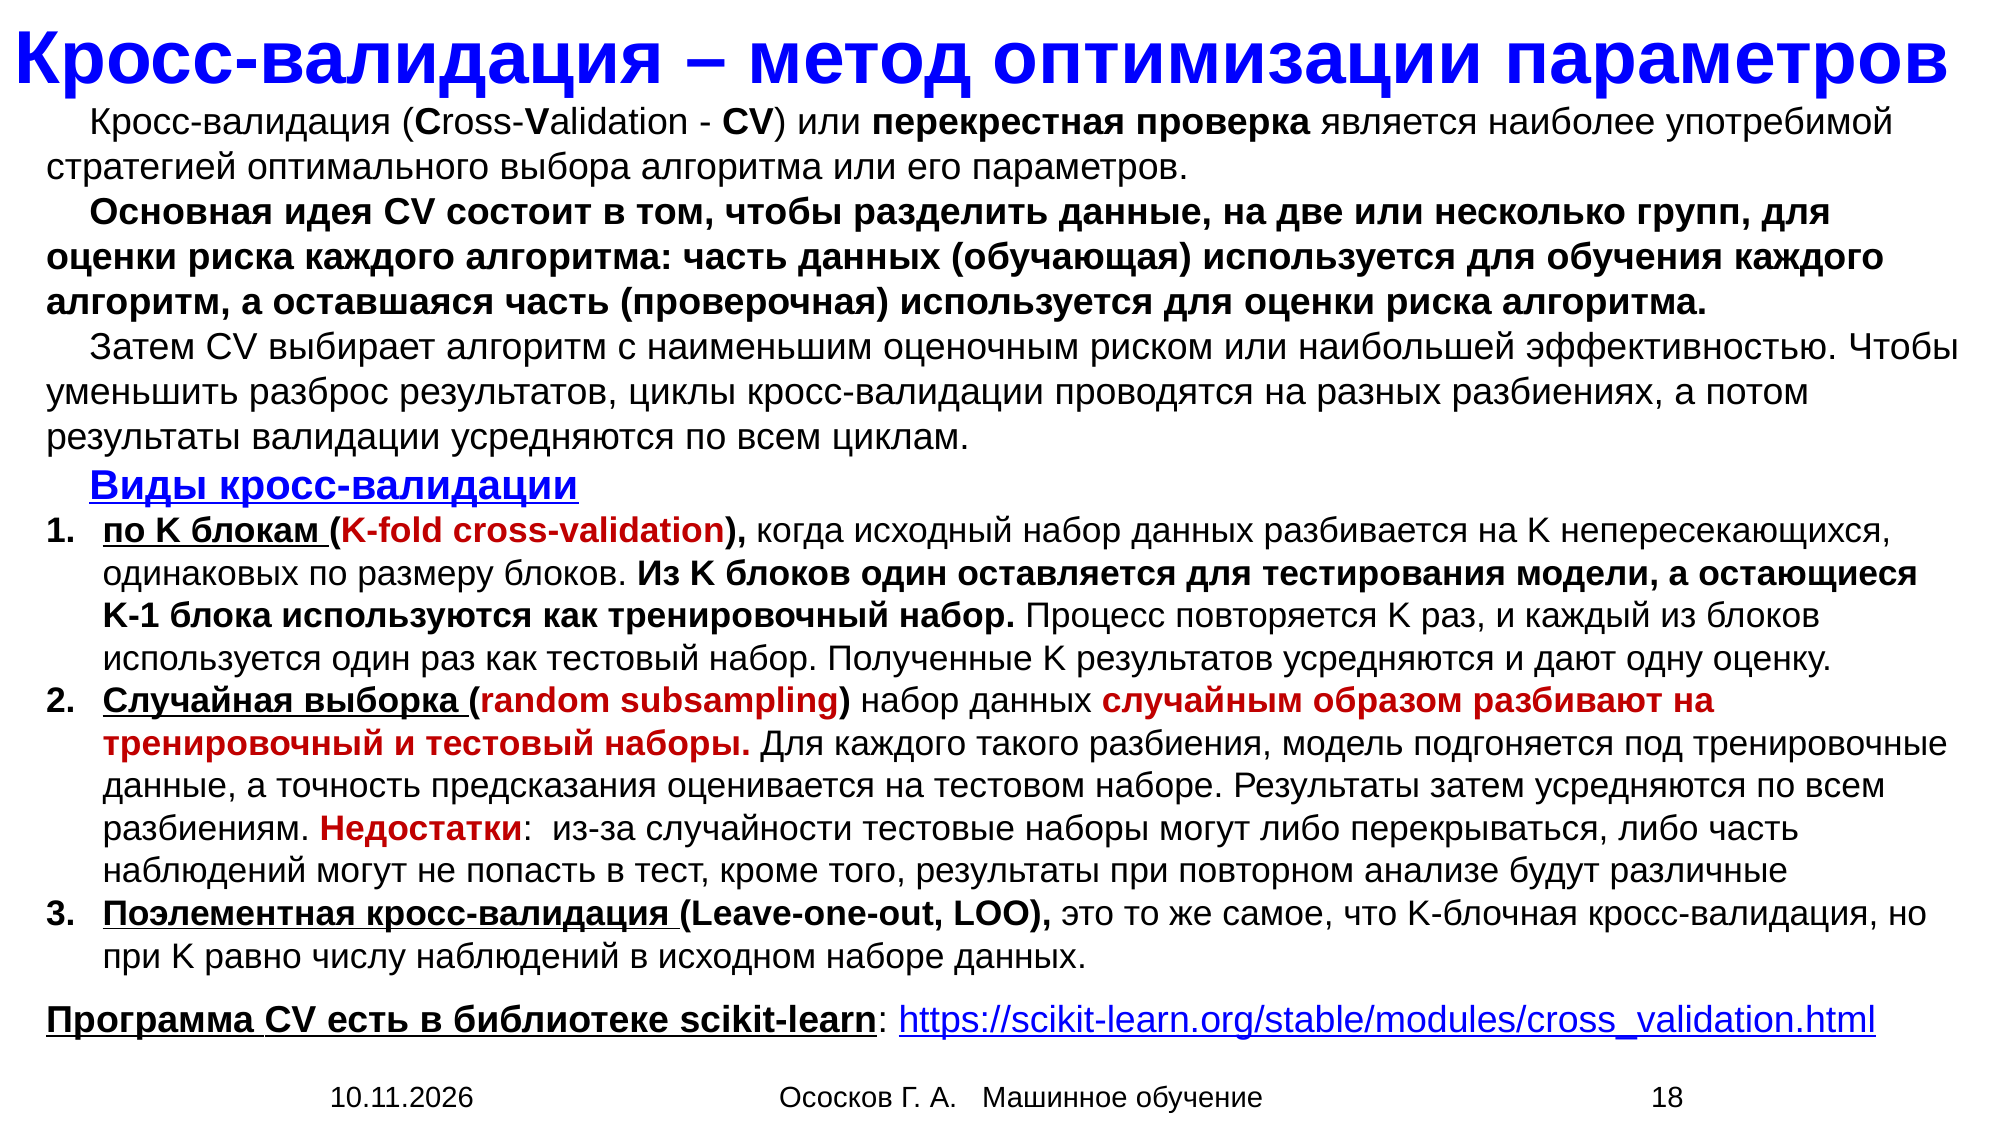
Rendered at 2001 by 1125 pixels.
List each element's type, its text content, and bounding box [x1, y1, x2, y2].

footer Ососков Г. А. Машинное обучение [762, 1090, 1437, 1103]
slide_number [314, 1090, 665, 1103]
slide_number 18 [1531, 1090, 1699, 1103]
text_box Кросс-валидация (Сross-Validation - CV) или перекрестная проверка является наиболее употребимой стратегией оптимального выбора алгоритма или его параметров. Основная идея CV состоит в том, чтобы разделить данные, на две или несколько групп, для оценки риска каждого алгоритма: часть данных (обучающая) используется для обучения каждого алгоритм, а оставшаяся часть (проверочная) используется для оценки риска алгоритма. Затем CV выбирает алгоритм с наименьшим оценочным риском или наибольшей эффективностью. Чтобы уменьшить разброс результатов, циклы кросс-валидации проводятся на разных разбиениях, а потом результаты валидации усредняются по всем циклам. Виды кросс-валидации по K блокам (K-fold cross-validation), когда исходный набор данных разбивается на K непересекающихся, одинаковых по размеру блоков. Из K блоков один оставляется для тестирования модели, а остающиеся K-1 блока используются как тренировочный набор. Процесс повторяется K раз, и каждый из блоков используется один раз как тестовый набор. Полученные K результатов усредняются и дают одну оценку. Случайная выборка (random subsampling) набор данных случайным образом разбивают на тренировочный и тестовый наборы. Для каждого такого разбиения, модель подгоняется под тренировочные данные, а точность предсказания оценивается на тестовом наборе. Результаты затем усредняются по всем разбиениям. Недостатки: из-за случайности тестовые наборы могут либо перекрываться, либо часть наблюдений могут не попасть в тест, кроме того, результаты при повторном анализе будут различные Поэлементная кросс-валидация (Leave-one-out, LOO), это то же самое, что K-блочная кросс-валидация, но при K равно числу наблюдений в исходном наборе данных. Программа CV есть в библиотеке scikit-learn: https://scikit-learn.org/stable/modules/cross_validation.html [31, 90, 1981, 1090]
text_box Кросс-валидация – метод оптимизации параметров [0, 1, 2000, 107]
